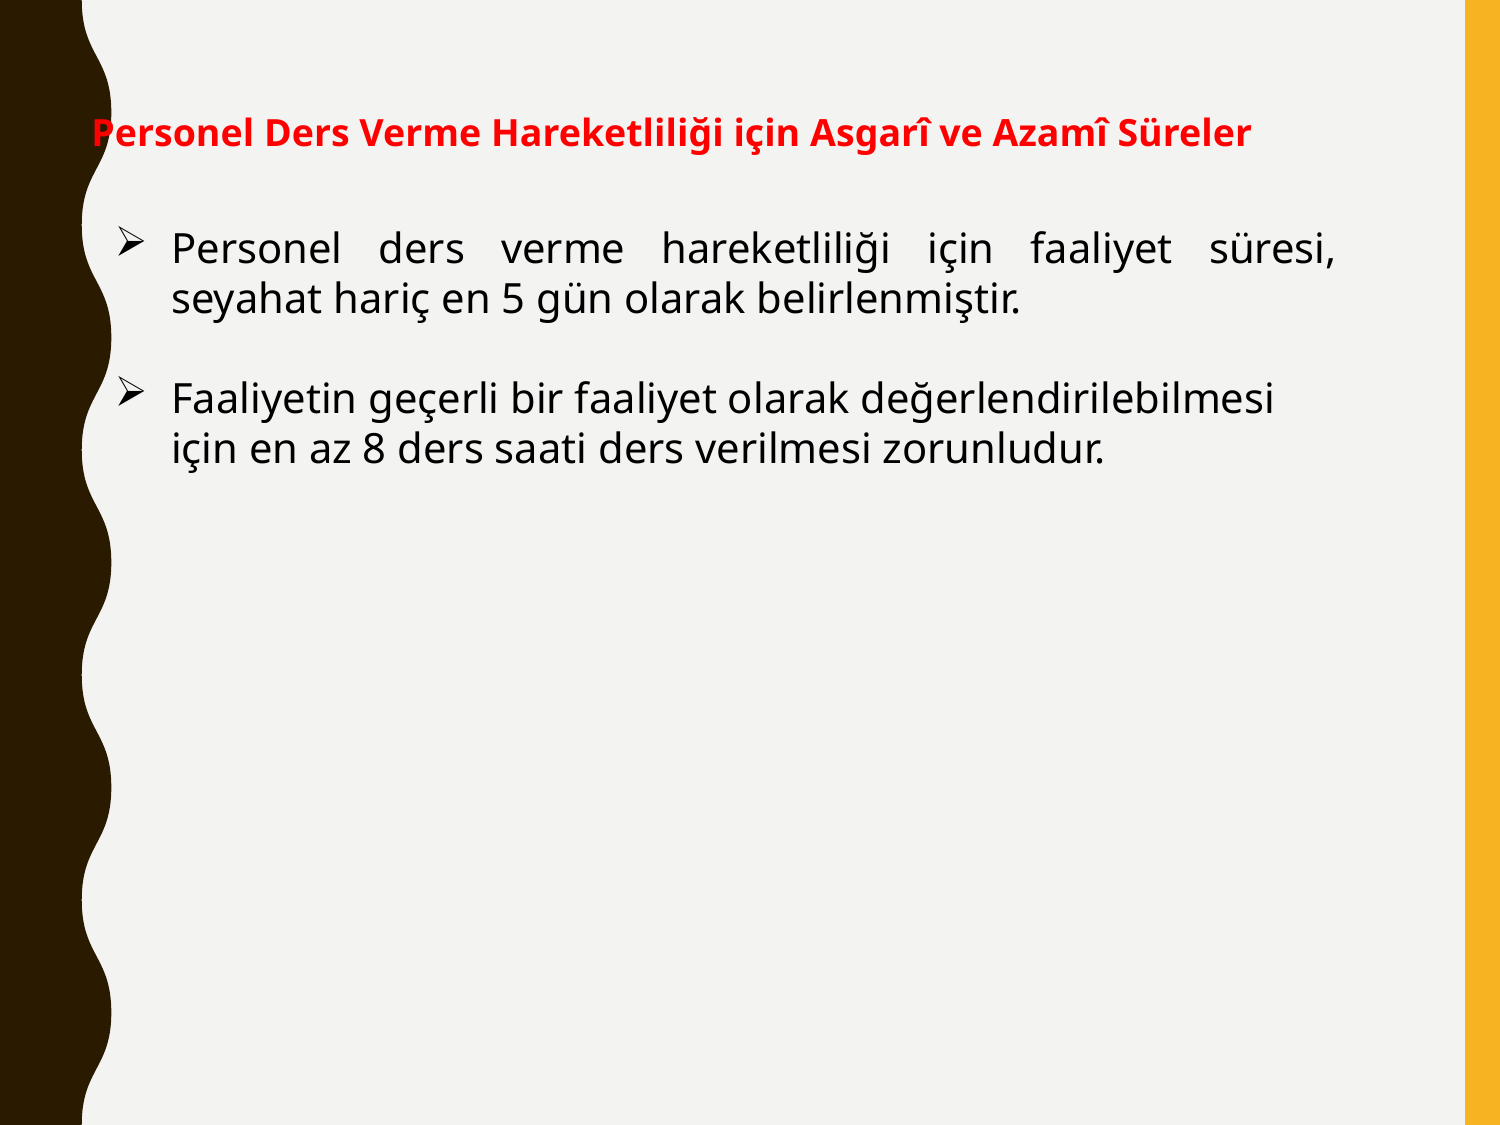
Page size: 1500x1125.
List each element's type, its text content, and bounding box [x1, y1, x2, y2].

text_box Personel ders verme hareketliliği için faaliyet süresi, seyahat hariç en 5 gün olarak belirlenmiştir. Faaliyetin geçerli bir faaliyet olarak değerlendirilebilmesi için en az 8 ders saati ders verilmesi zorunludur. [100, 214, 1353, 479]
text_box Personel Ders Verme Hareketliliği için Asgarî ve Azamî Süreler [76, 101, 1353, 162]
